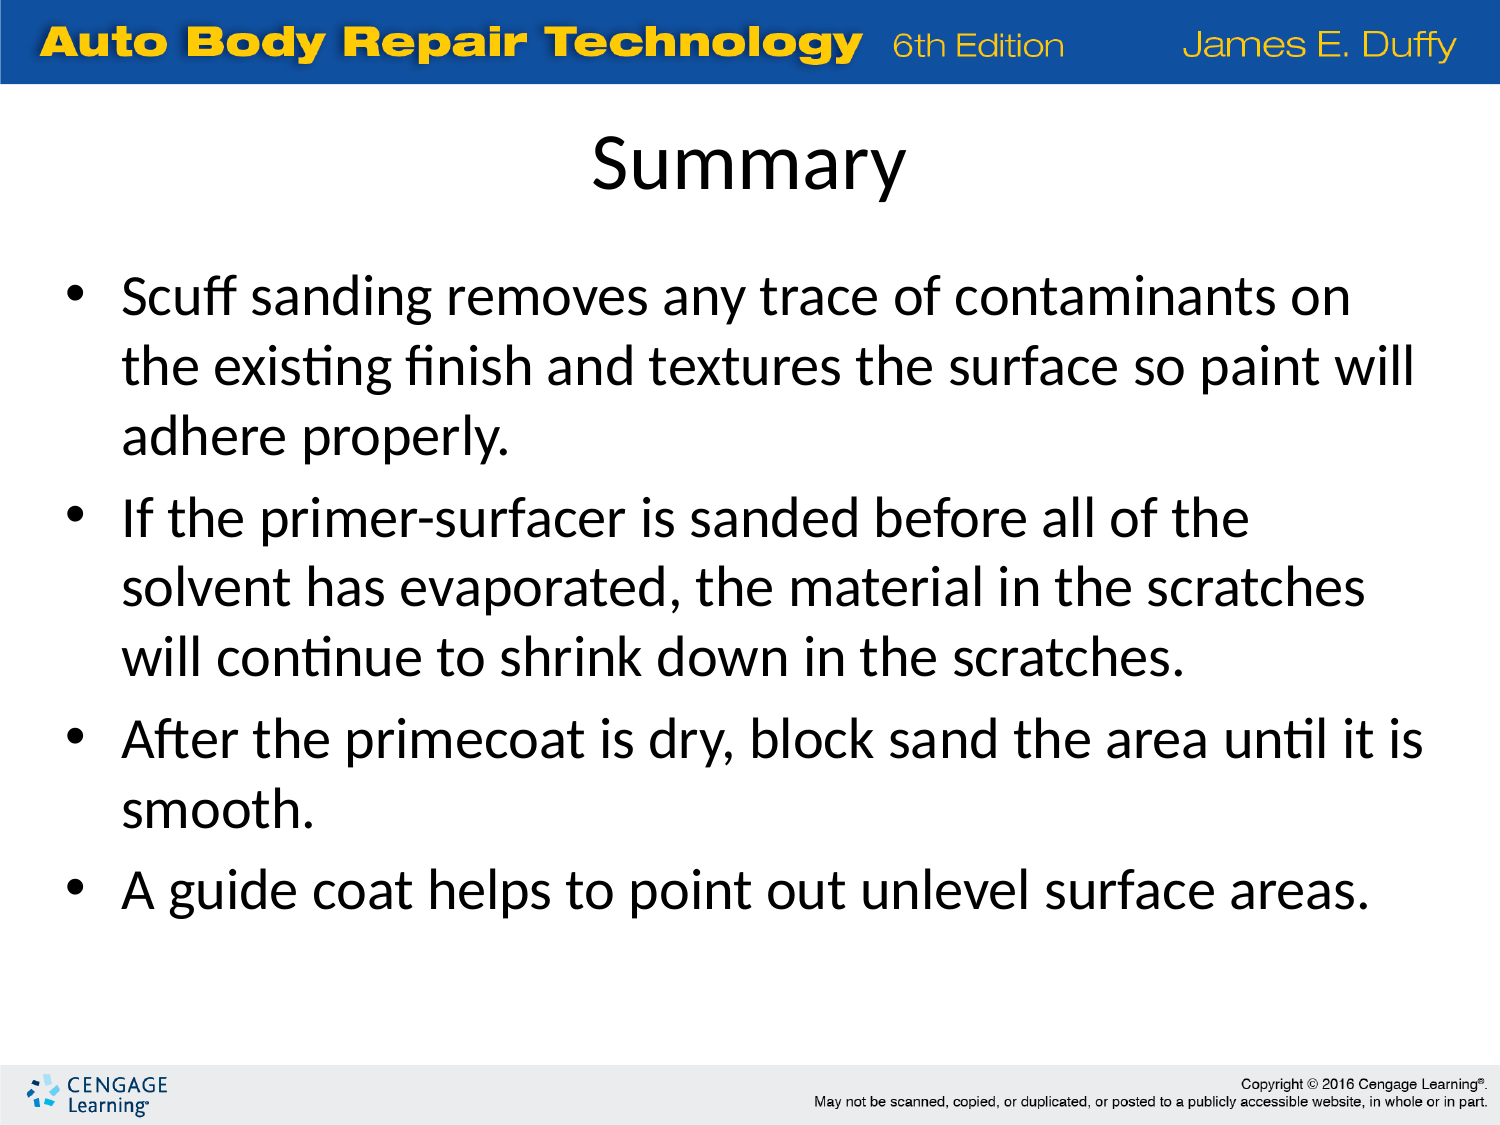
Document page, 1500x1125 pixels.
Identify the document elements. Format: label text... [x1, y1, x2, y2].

title Summary [112, 99, 1388, 214]
picture [0, 0, 1500, 1125]
list Scuff sanding removes any trace of contaminants on the existing finish and textures the surface so paint will adhere properly. If the primer-surfacer is sanded before all of the solvent has evaporated, the material in the scratches will continue to shrink down in the scratches. After the primecoat is dry, block sand the area until it is smooth. A guide coat helps to point out unlevel surface areas. [50, 249, 1450, 1001]
